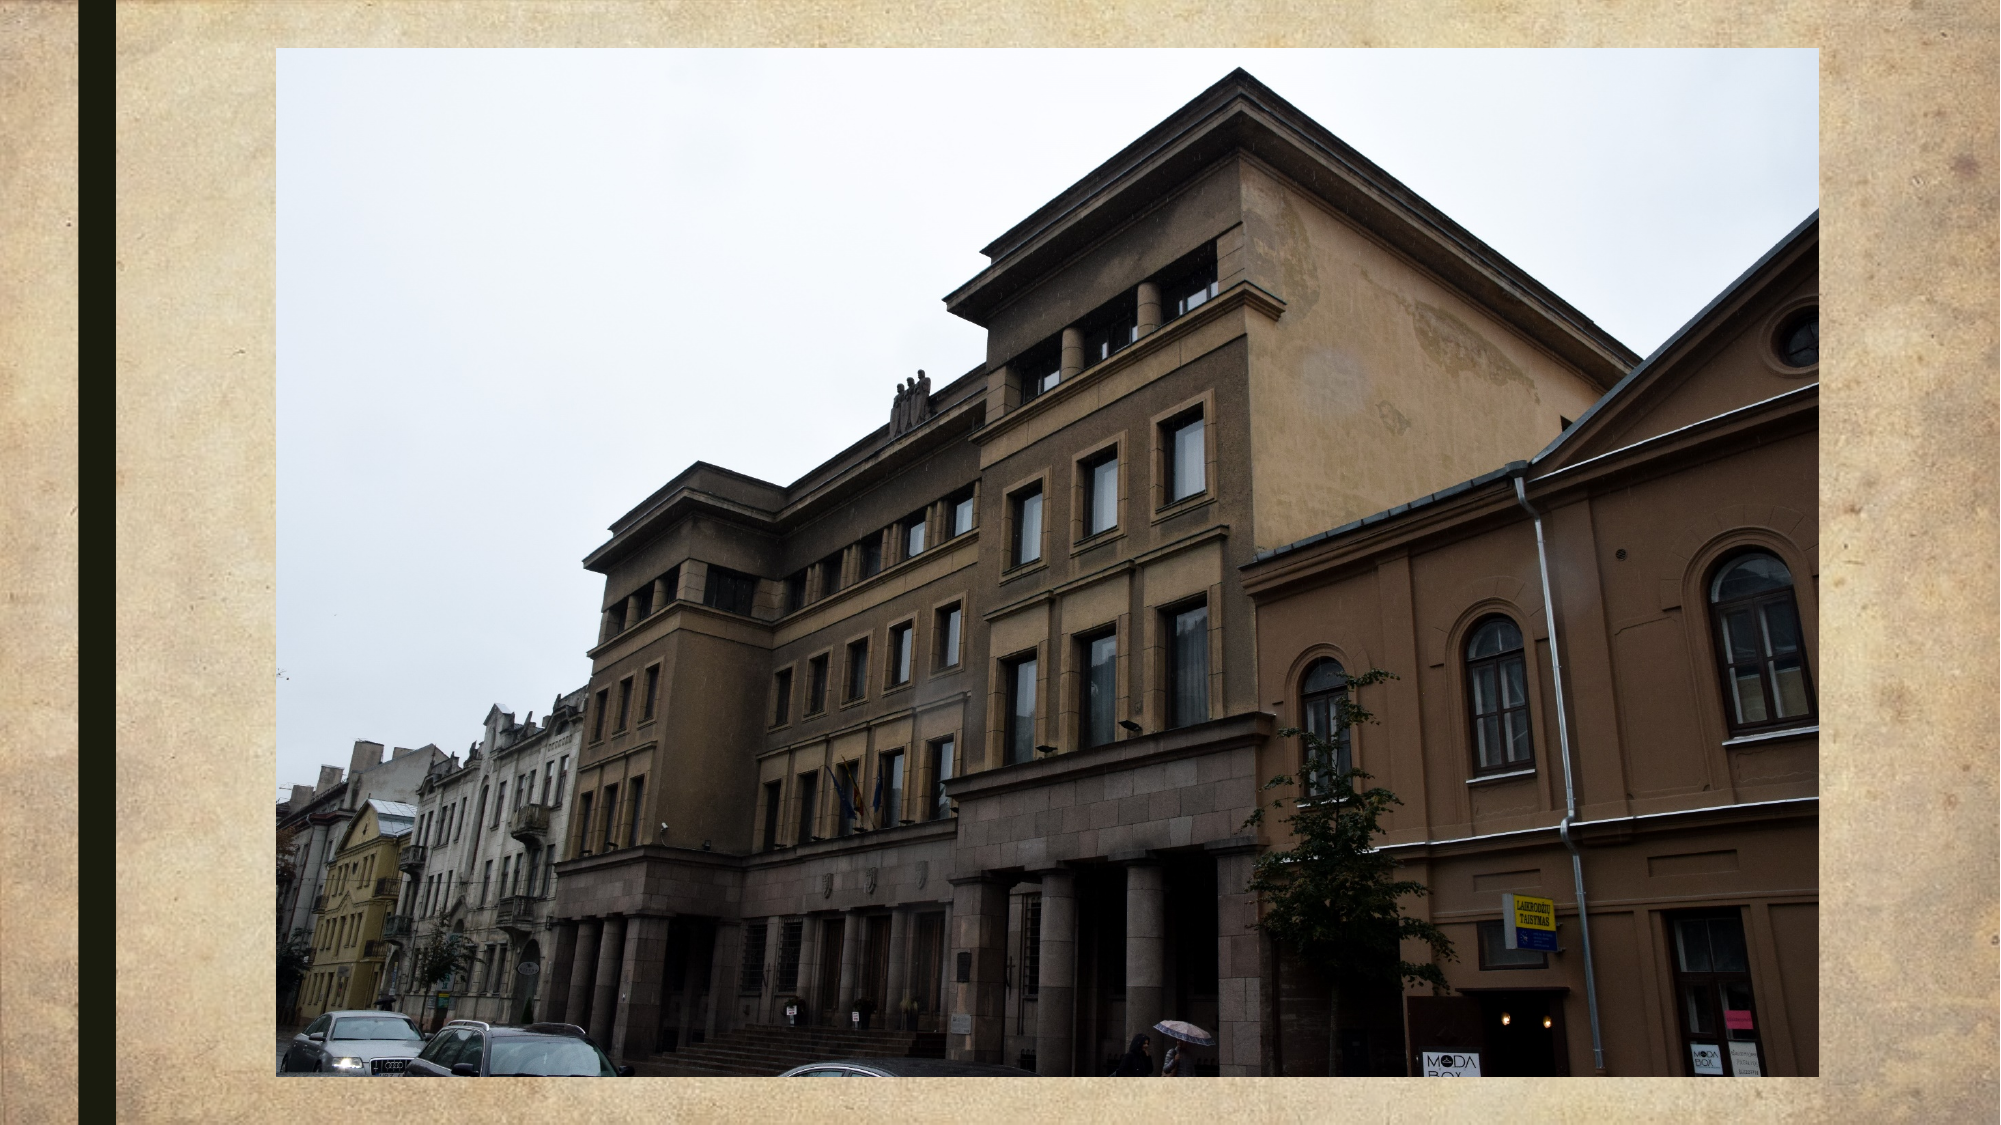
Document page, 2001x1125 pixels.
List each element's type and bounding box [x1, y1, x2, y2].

picture [276, 48, 1819, 1077]
